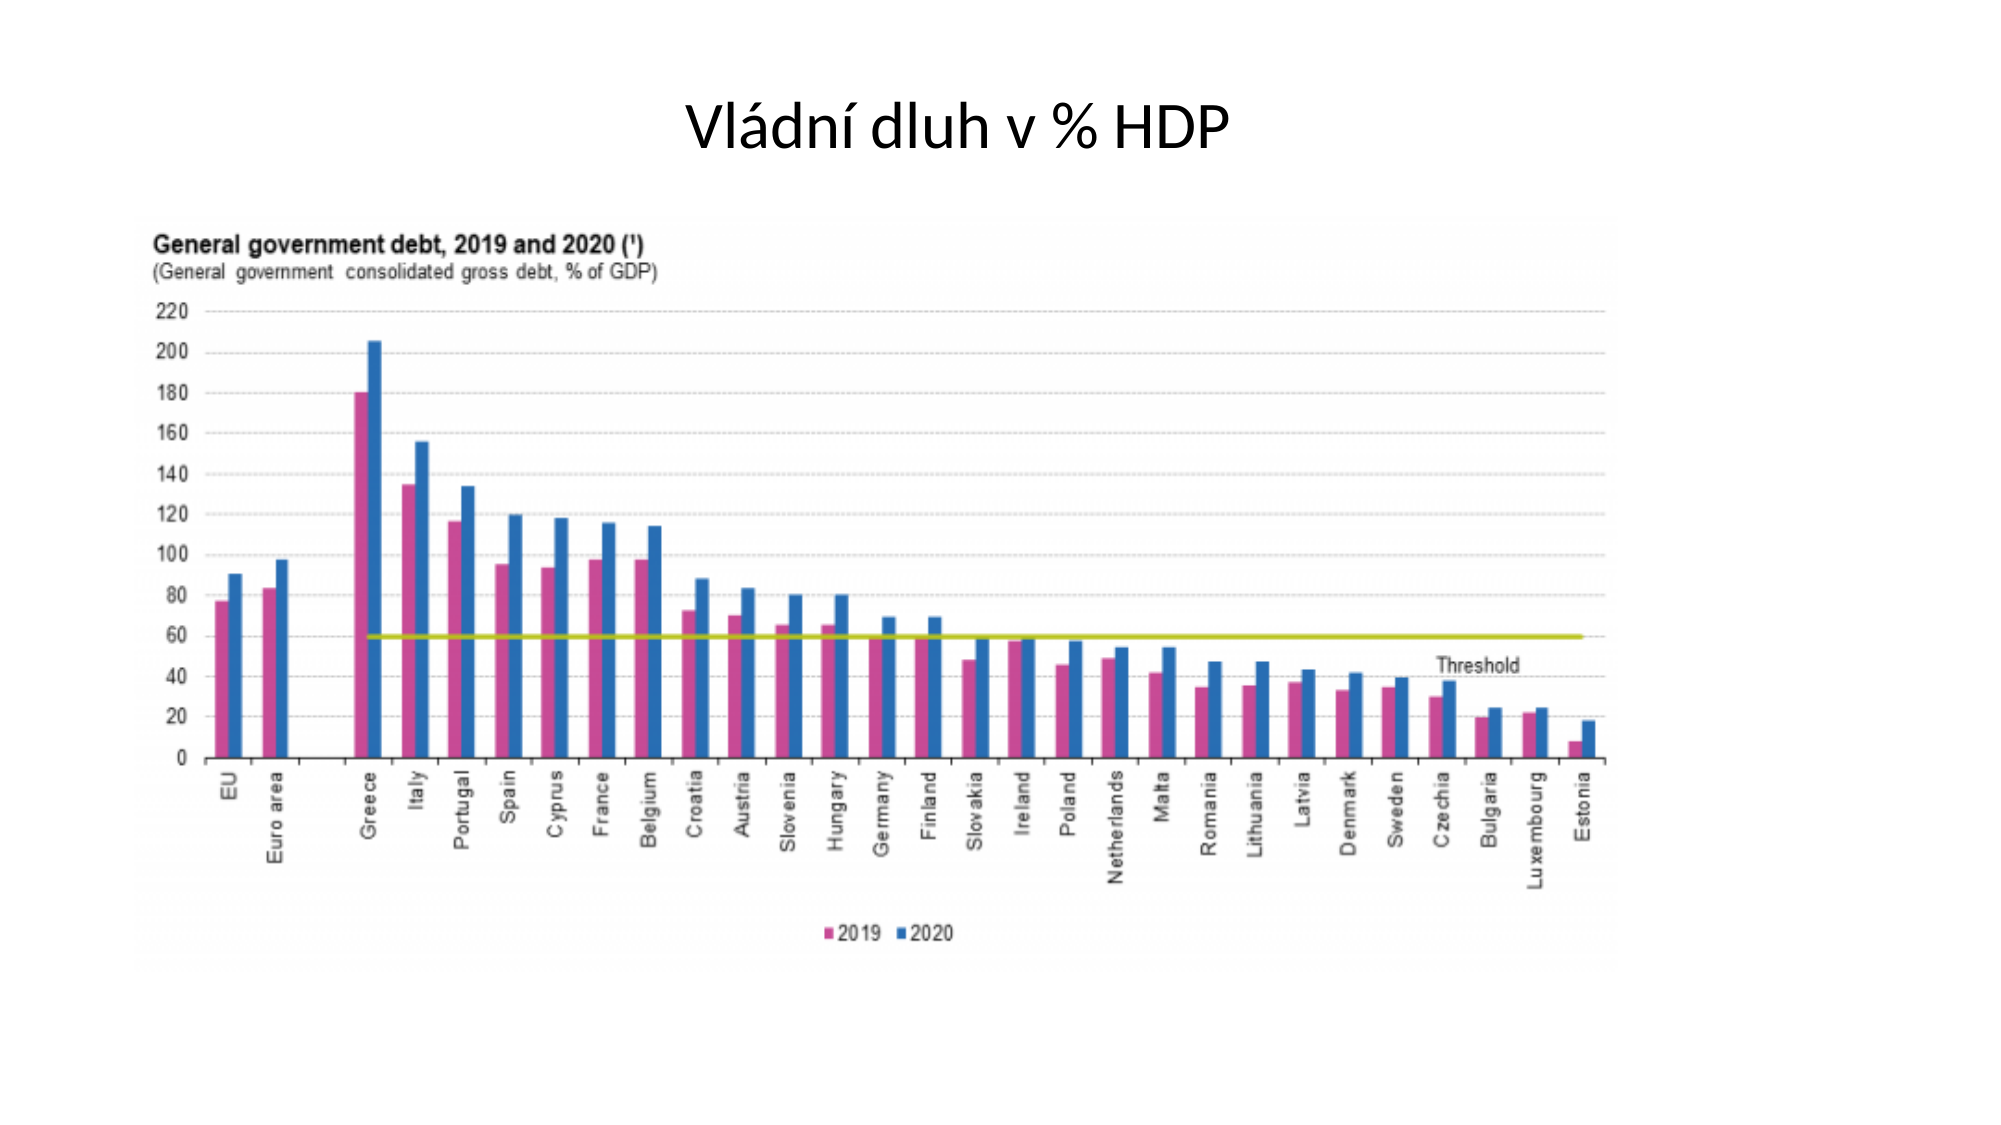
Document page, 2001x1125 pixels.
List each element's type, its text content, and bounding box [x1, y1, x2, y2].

picture [108, 215, 1816, 973]
text_box Vládní dluh v % HDP [450, 74, 1467, 169]
